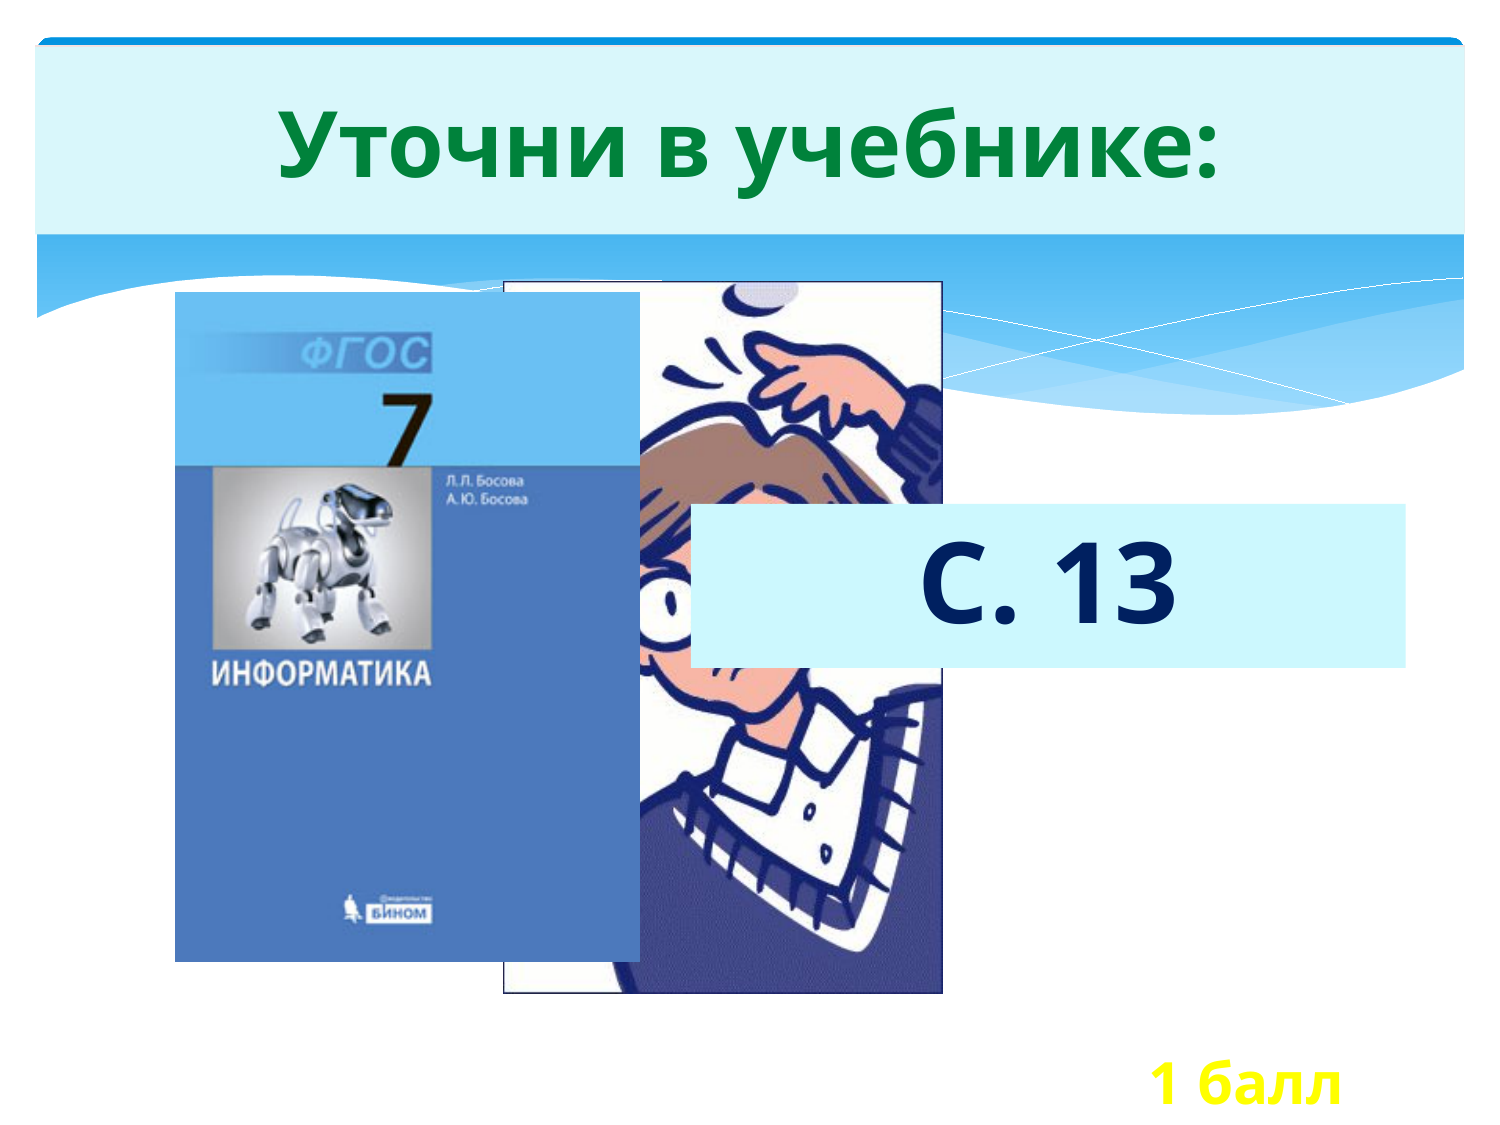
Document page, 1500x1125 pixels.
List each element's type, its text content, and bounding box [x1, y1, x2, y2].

text_box Уточни в учебнике: [35, 46, 1465, 235]
text_box С. 13 [950, 503, 1406, 668]
text_box 1 балл [1134, 1039, 1359, 1124]
picture [175, 280, 944, 994]
